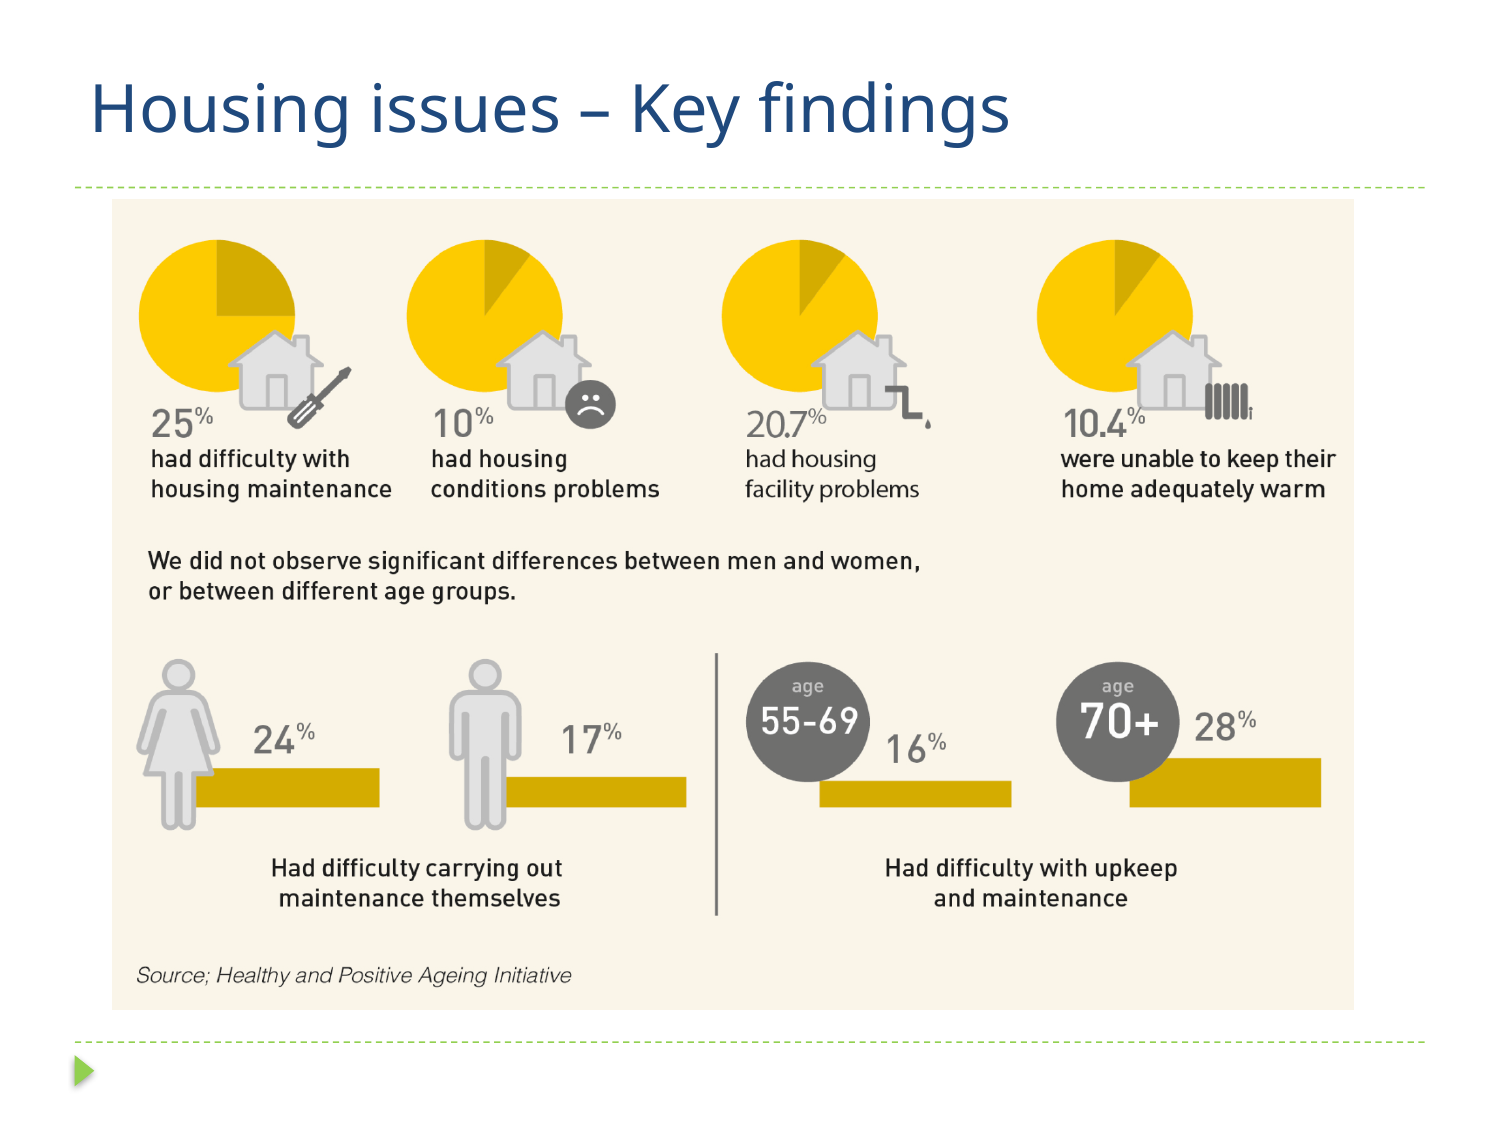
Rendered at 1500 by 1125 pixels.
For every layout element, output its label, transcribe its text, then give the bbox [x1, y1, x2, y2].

title Housing issues – Key findings [75, 24, 1425, 188]
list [111, 199, 1354, 1011]
